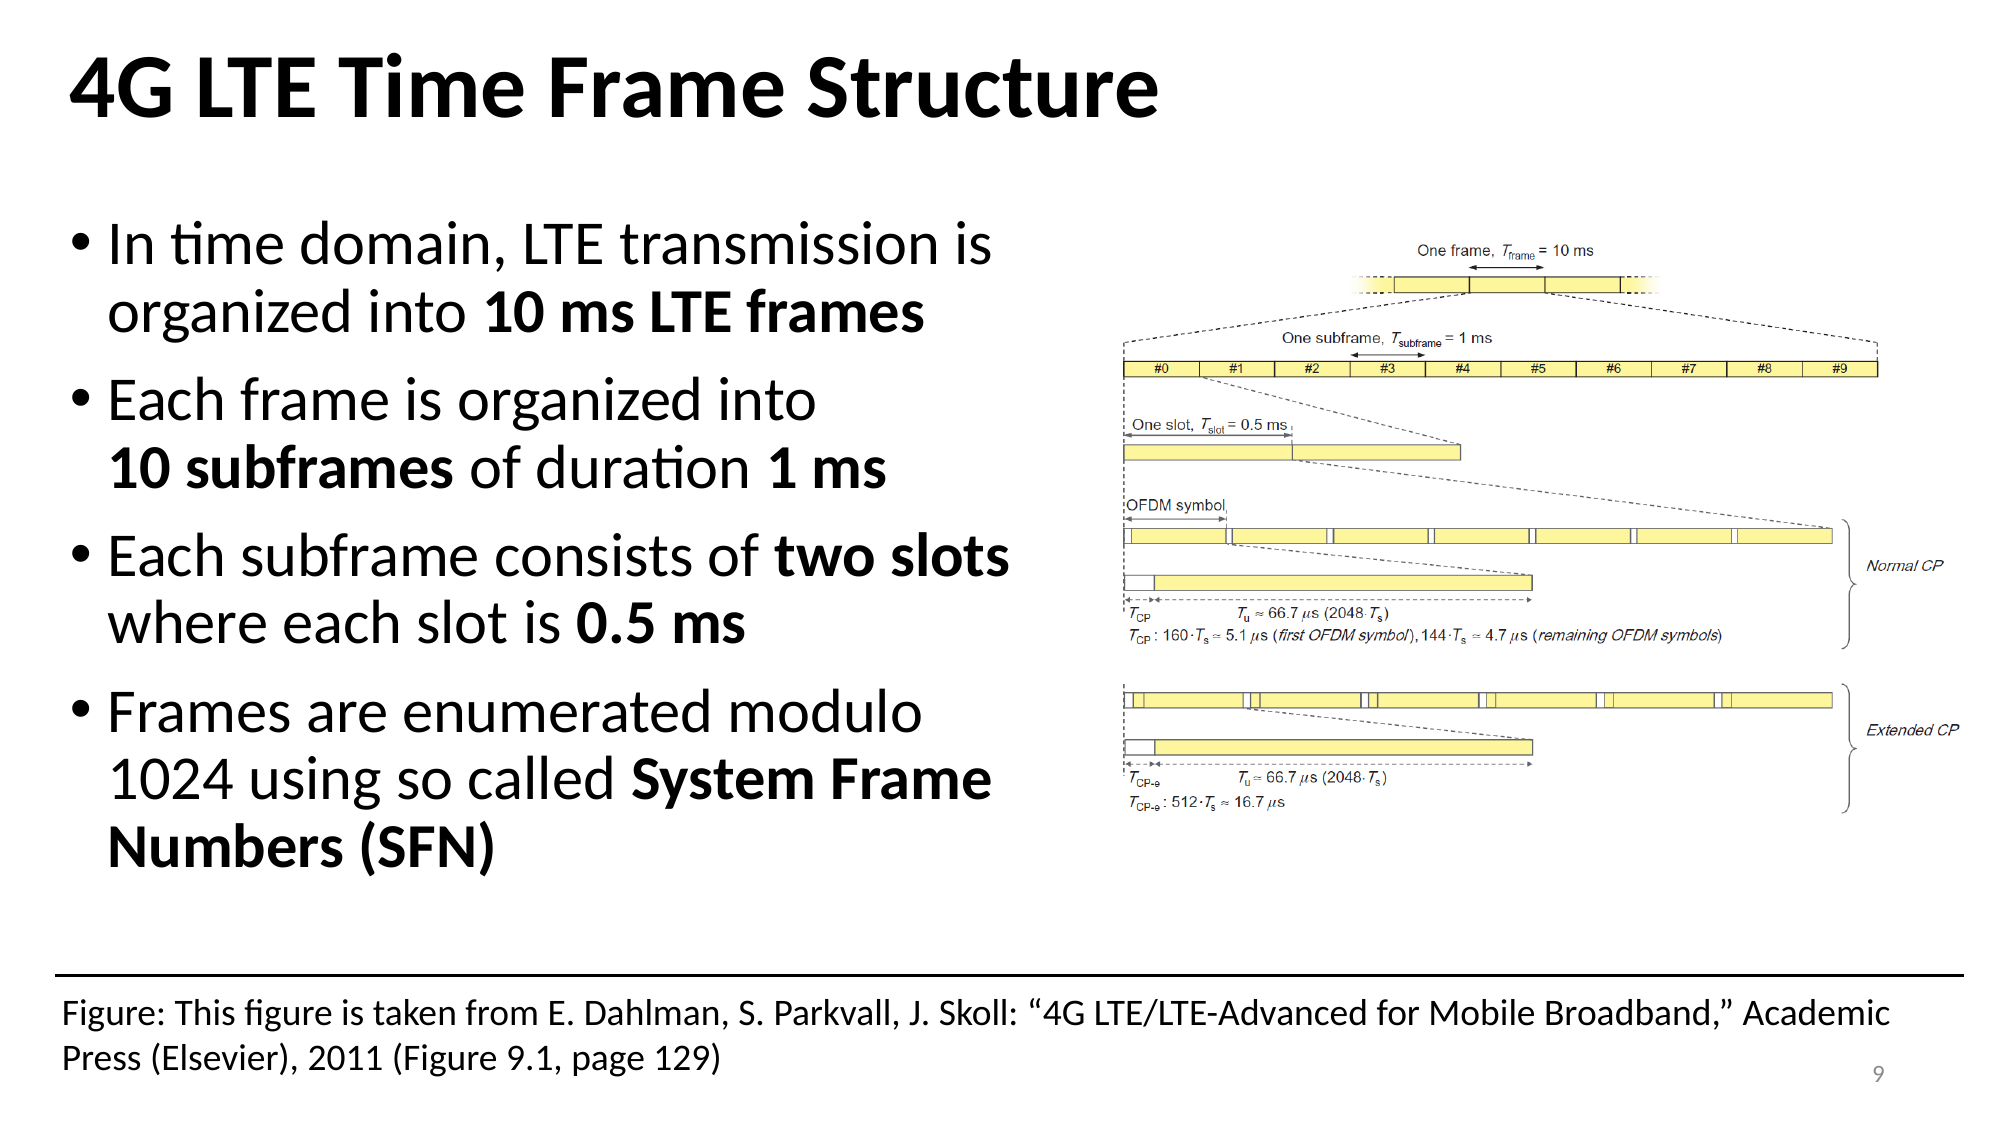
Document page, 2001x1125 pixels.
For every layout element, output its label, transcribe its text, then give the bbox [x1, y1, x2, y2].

list In time domain, LTE transmission is organized into 10 ms LTE frames Each frame is organized into 10 subframes of duration 1 ms Each subframe consists of two slots where each slot is 0.5 ms Frames are enumerated modulo 1024 using so called System Frame Numbers (SFN) [55, 203, 1142, 960]
title 4G LTE Time Frame Structure [55, 14, 1964, 161]
picture [1087, 233, 1992, 824]
text_box Figure: This figure is taken from E. Dahlman, S. Parkvall, J. Skoll: “4G LTE/LTE-Advanced for Mobile Broadband,” Academic Press (Elsevier), 2011 (Figure 9.1, page 129) [47, 980, 1969, 1085]
